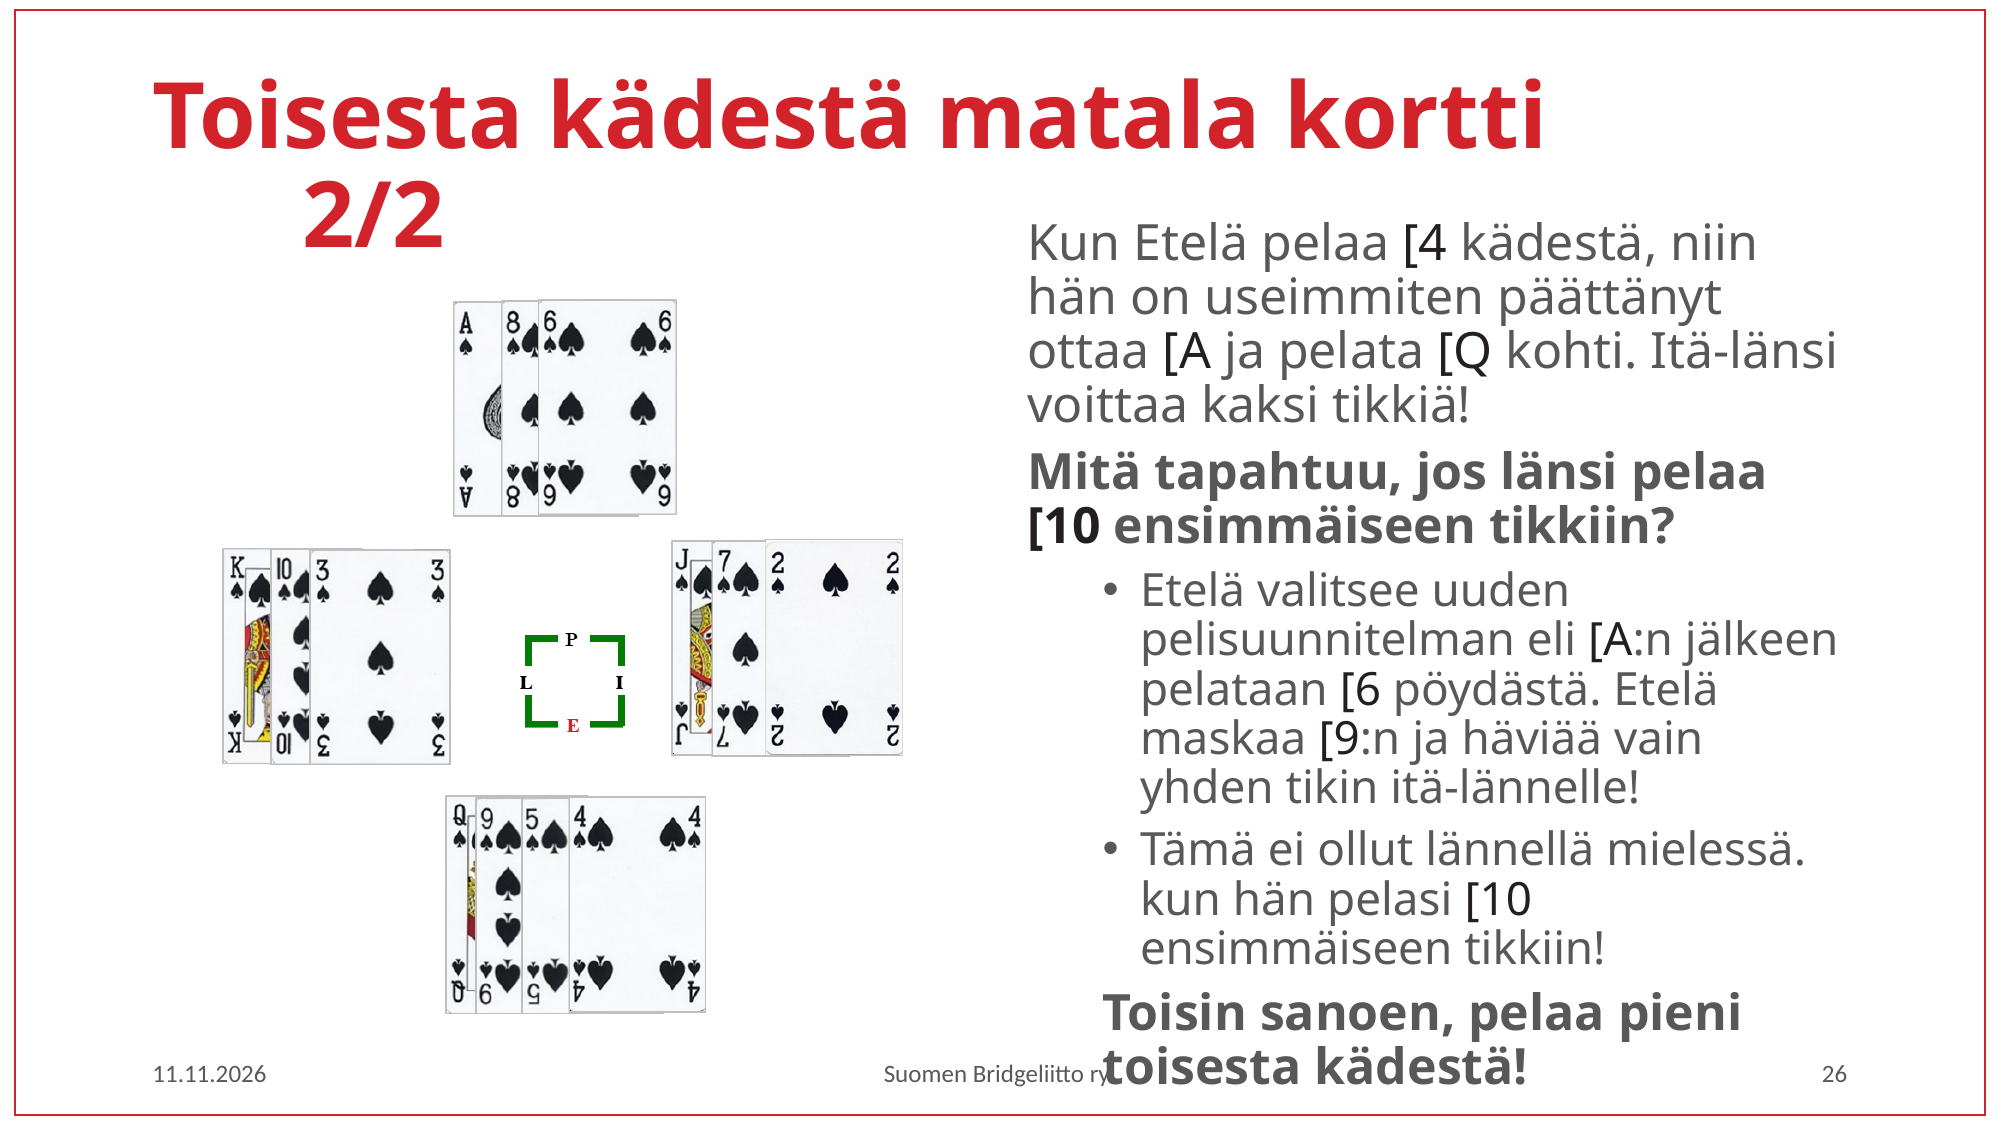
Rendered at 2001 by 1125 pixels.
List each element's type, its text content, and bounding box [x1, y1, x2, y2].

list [222, 299, 903, 1014]
footer Suomen Bridgeliitto ry [662, 1042, 1338, 1103]
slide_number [137, 1042, 588, 1103]
slide_number 26 [1412, 1042, 1863, 1103]
title Toisesta kädestä matala kortti 2/2 [137, 59, 1863, 278]
list Kun Etelä pelaa [4 kädestä, niin hän on useimmiten päättänyt ottaa [A ja pelata [Q kohti. Itä-länsi voittaa kaksi tikkiä! Mitä tapahtuu, jos länsi pelaa [10 ensimmäiseen tikkiin? Etelä valitsee uuden pelisuunnitelman eli [A:n jälkeen pelataan [6 pöydästä. Etelä maskaa [9:n ja häviää vain yhden tikin itä-lännelle! Tämä ei ollut lännellä mielessä. kun hän pelasi [10 ensimmäiseen tikkiin! Toisin sanoen, pelaa pieni toisesta kädestä! [1012, 299, 1863, 1014]
